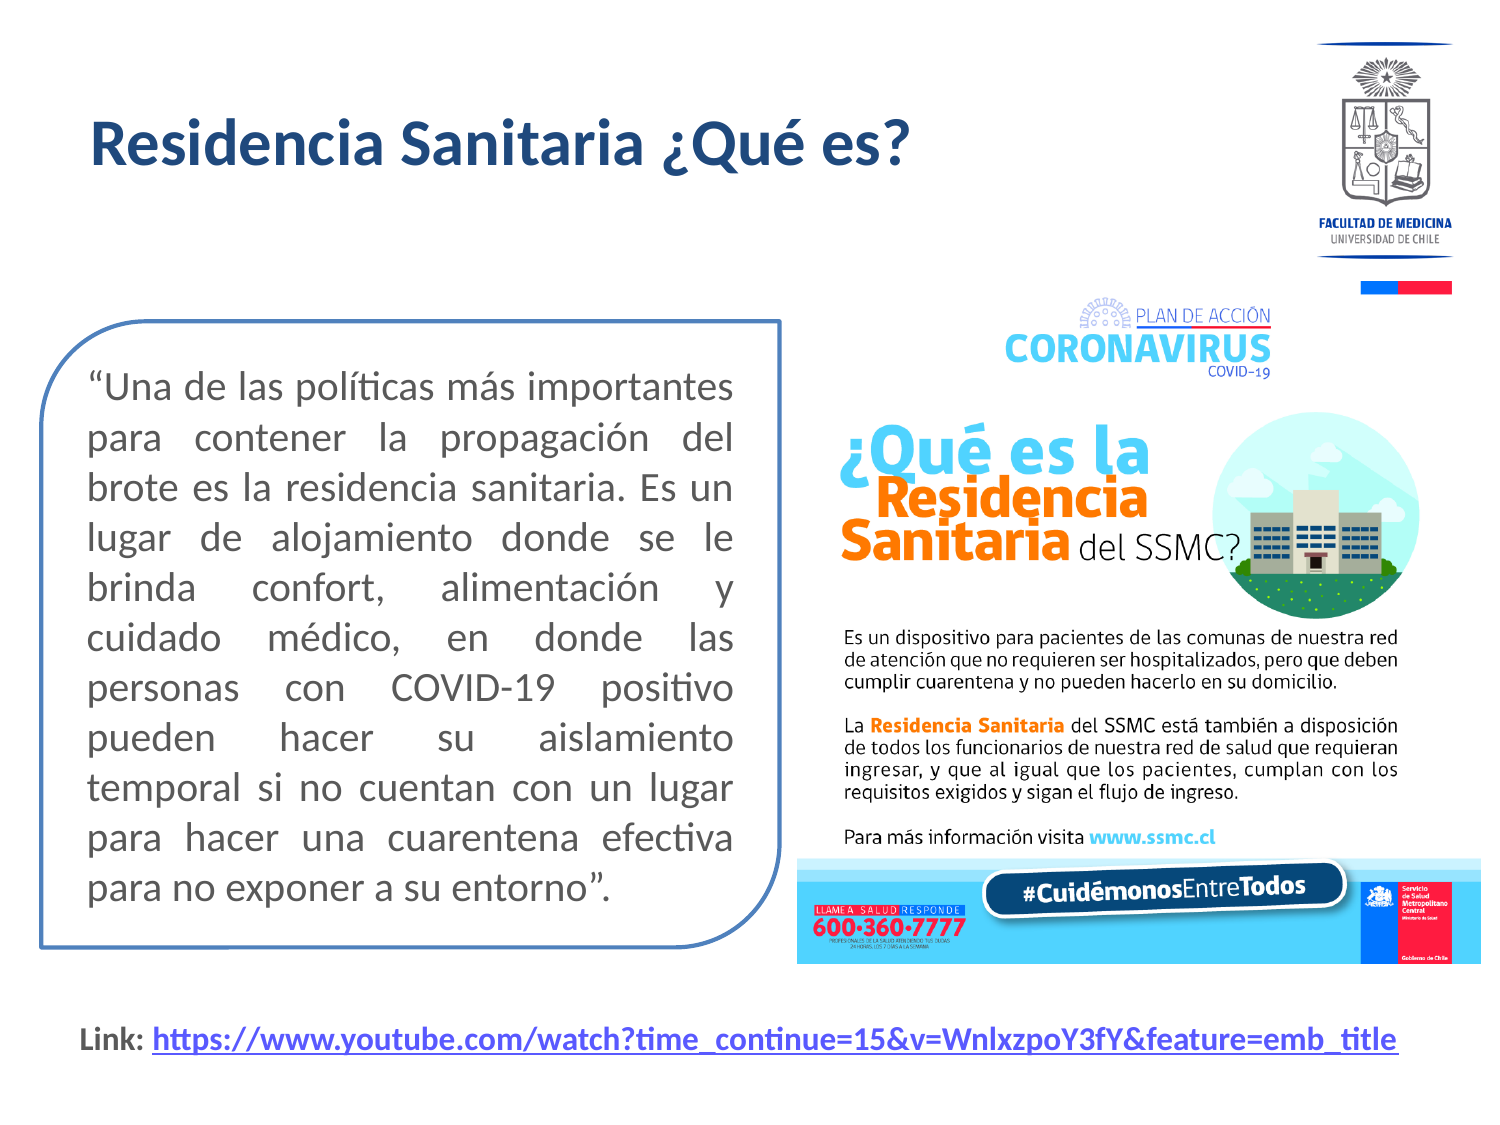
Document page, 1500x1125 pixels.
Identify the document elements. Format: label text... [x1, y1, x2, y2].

title Residencia Sanitaria ¿Qué es? [75, 45, 1287, 233]
text_box Link: https://www.youtube.com/watch?time_continue=15&v=WnlxzpoY3fY&feature=emb_title [64, 1009, 1452, 1105]
picture [797, 281, 1481, 965]
text_box “Una de las políticas más importantes para contener la propagación del brote es la residencia sanitaria. Es un lugar de alojamiento donde se le brinda confort, alimentación y cuidado médico, en donde las personas con COVID-19 positivo pueden hacer su aislamiento temporal si no cuentan con un lugar para hacer una cuarentena efectiva para no exponer a su entorno”. [39, 319, 782, 950]
picture [1292, 27, 1480, 280]
